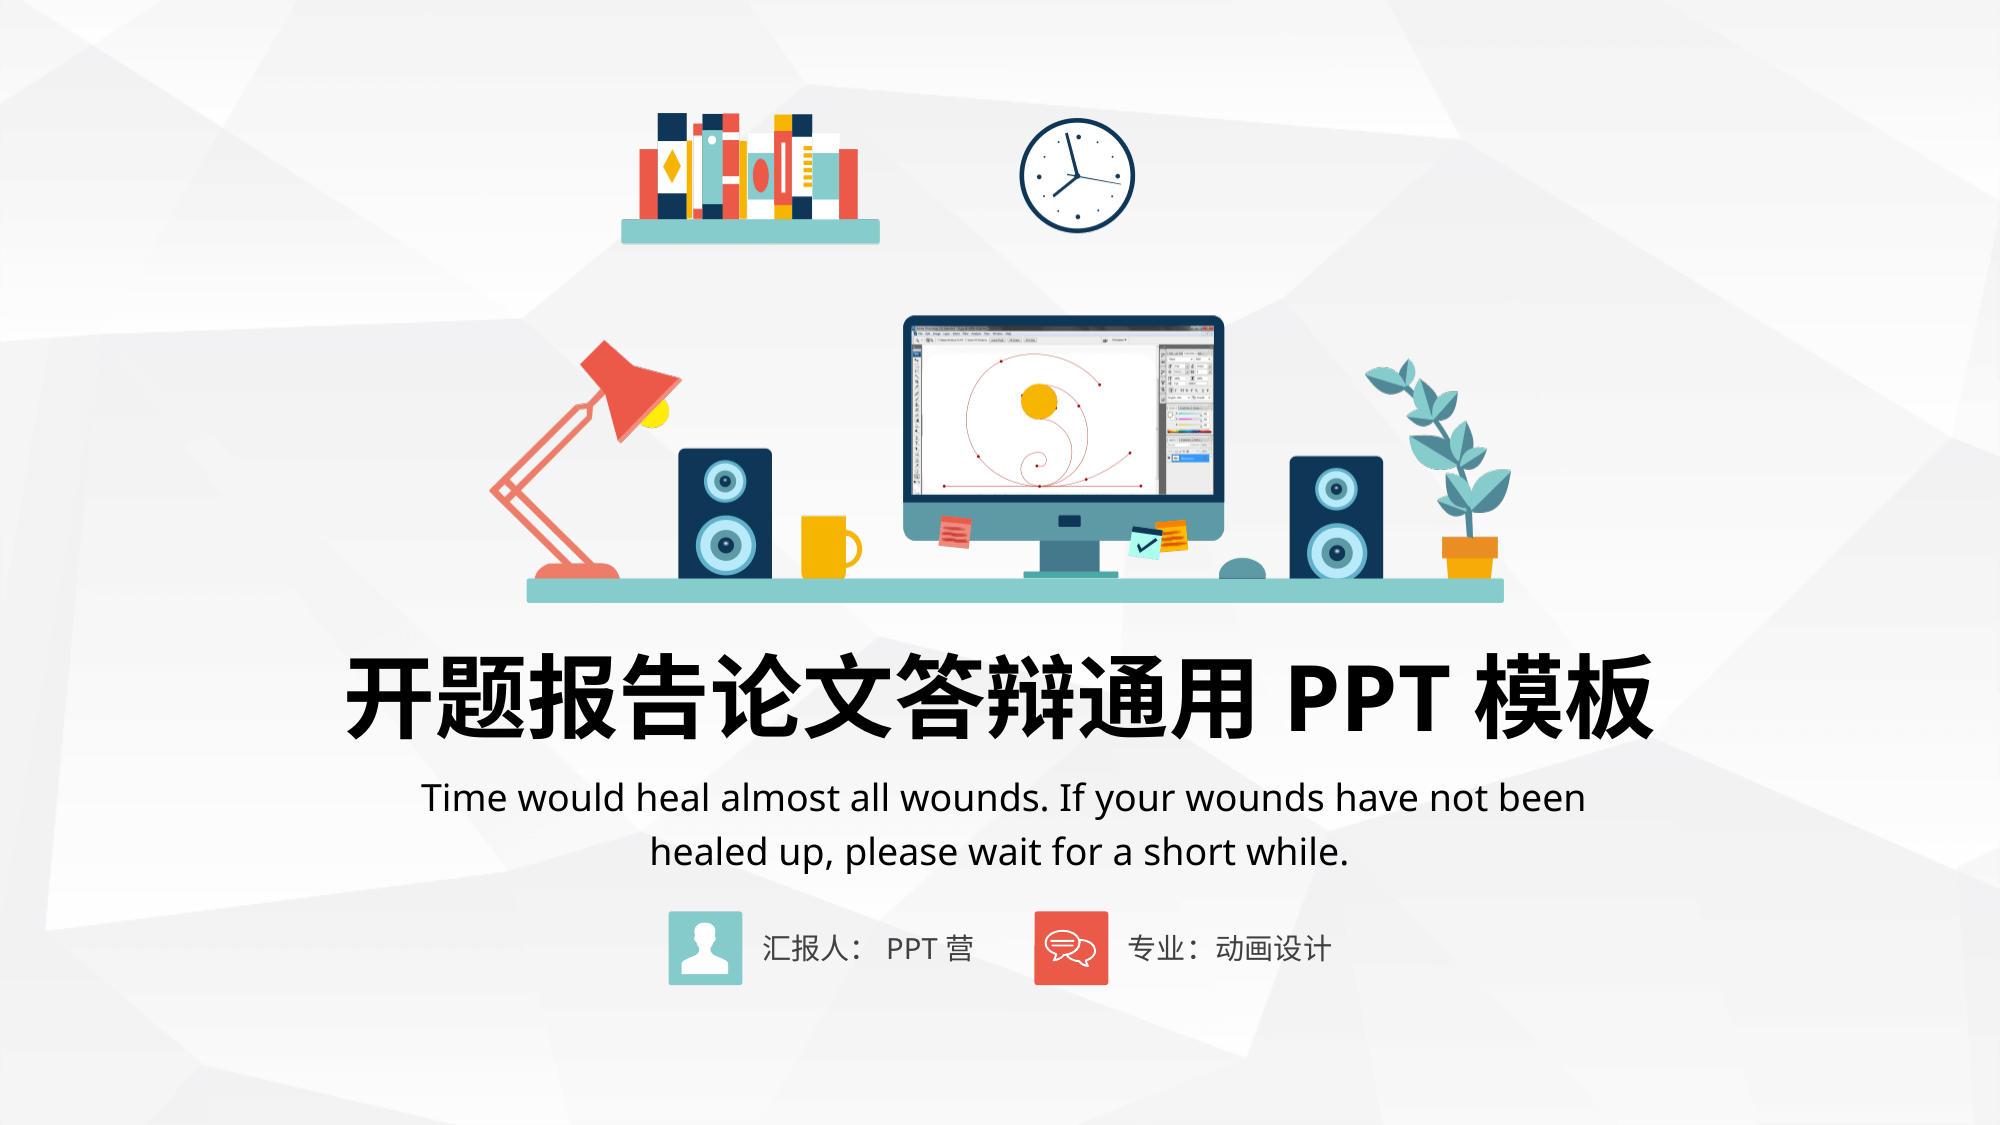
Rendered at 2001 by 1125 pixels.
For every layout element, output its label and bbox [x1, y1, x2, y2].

text_box [668, 911, 1374, 986]
picture [0, 0, 2000, 1125]
